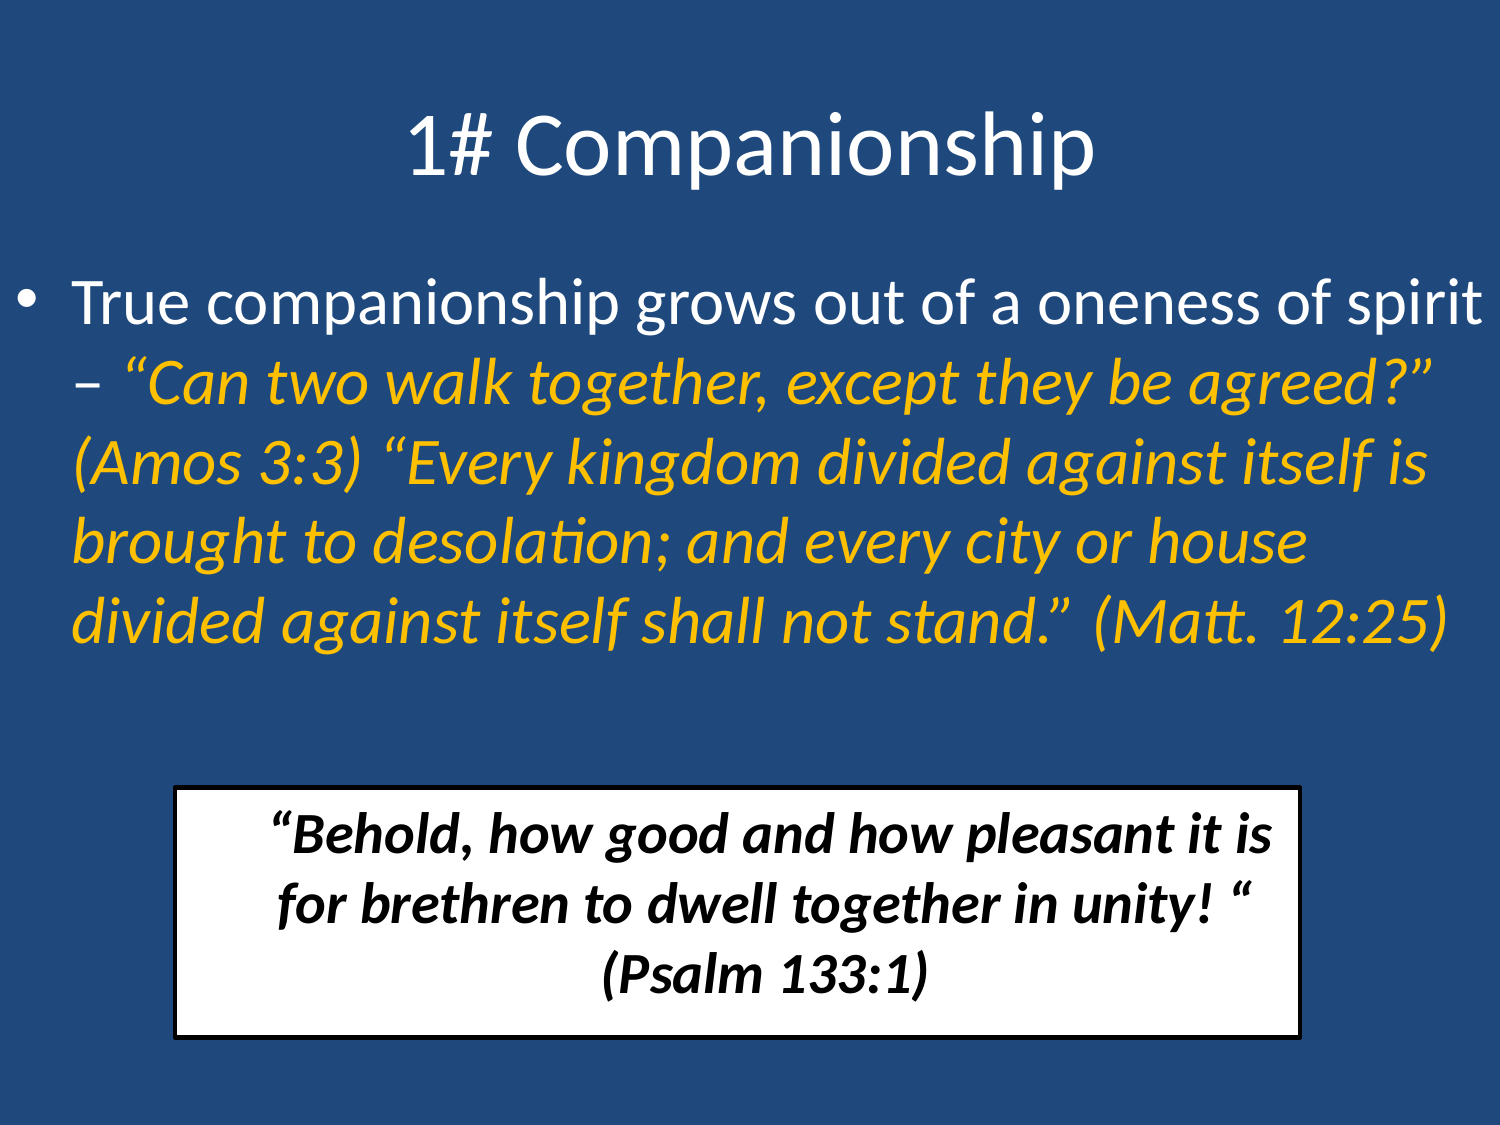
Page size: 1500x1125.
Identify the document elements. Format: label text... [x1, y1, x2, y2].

title 1# Companionship [75, 45, 1425, 233]
list True companionship grows out of a oneness of spirit – “Can two walk together, except they be agreed?” (Amos 3:3) “Every kingdom divided against itself is brought to desolation; and every city or house divided against itself shall not stand.” (Matt. 12:25) [0, 249, 1500, 1125]
list “Behold, how good and how pleasant it is for brethren to dwell together in unity! “ (Psalm 133:1) [173, 785, 1302, 1040]
